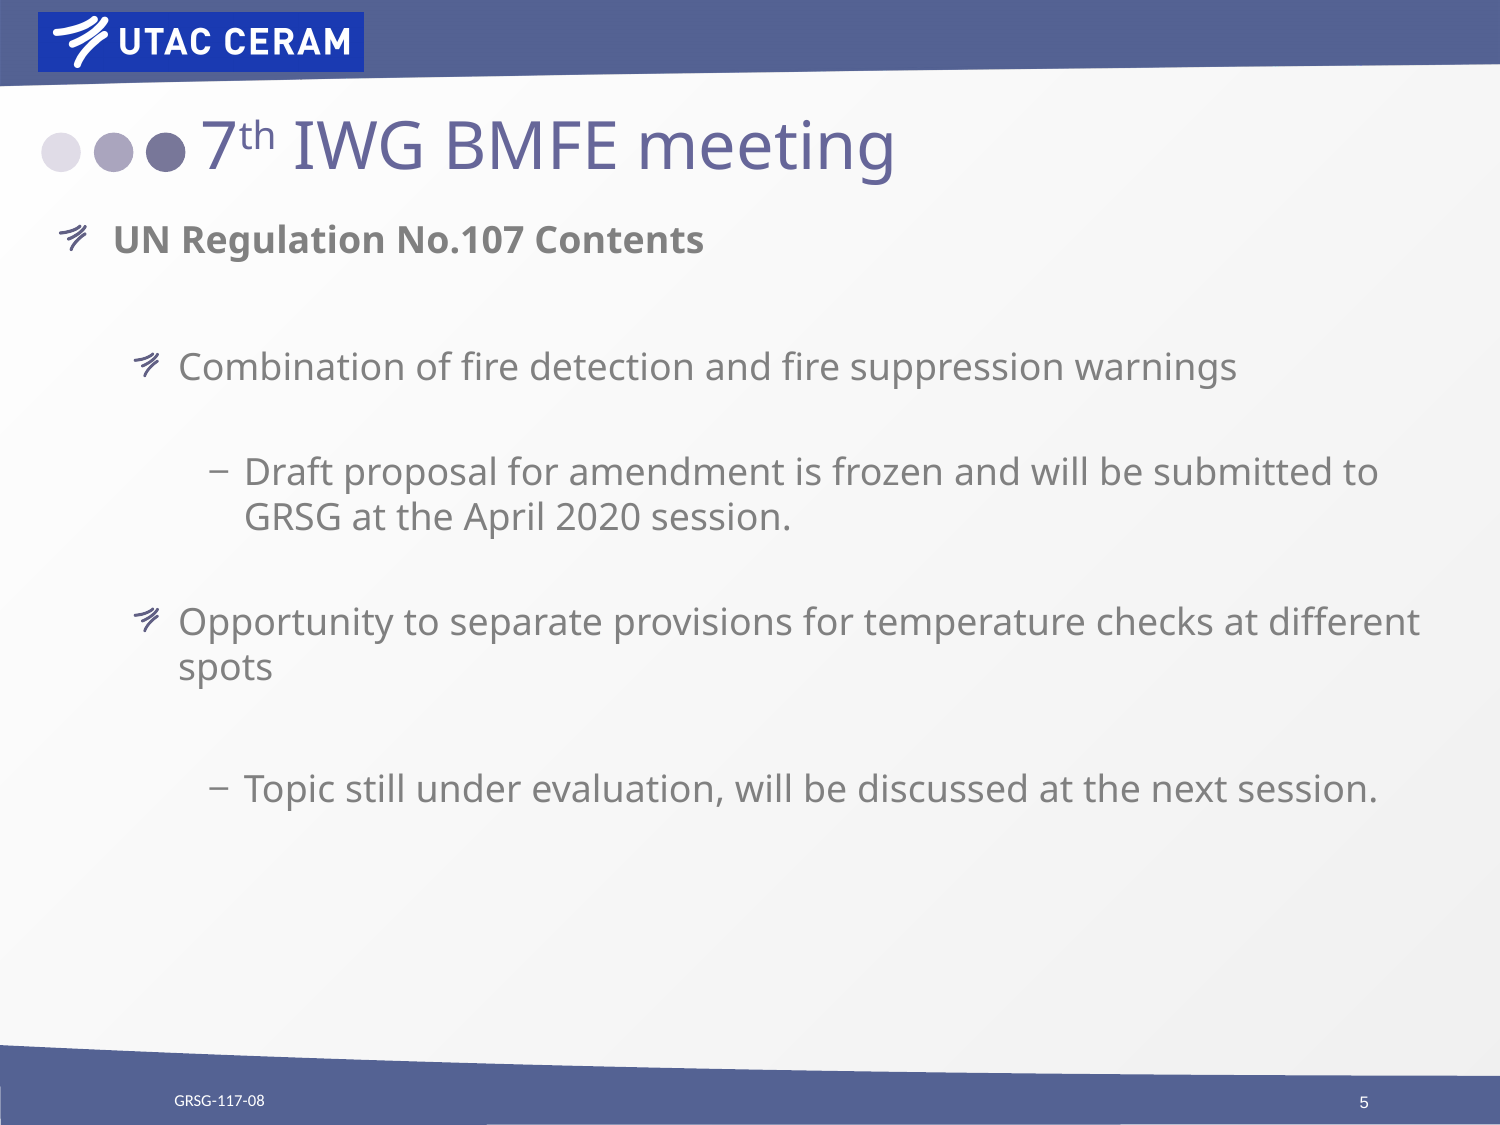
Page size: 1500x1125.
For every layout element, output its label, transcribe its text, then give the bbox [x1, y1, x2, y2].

picture [131, 606, 161, 634]
picture [131, 351, 161, 379]
title 7th IWG BMFE meeting [185, 90, 1446, 197]
footer GRSG-117-08 [159, 1069, 999, 1125]
picture [0, 0, 1500, 87]
picture [56, 223, 89, 253]
list UN Regulation No.107 Contents Combination of fire detection and fire suppression warnings Draft proposal for amendment is frozen and will be submitted to GRSG at the April 2020 session. Opportunity to separate provisions for temperature checks at different spots Topic still under evaluation, will be discussed at the next session. [41, 208, 1483, 1035]
